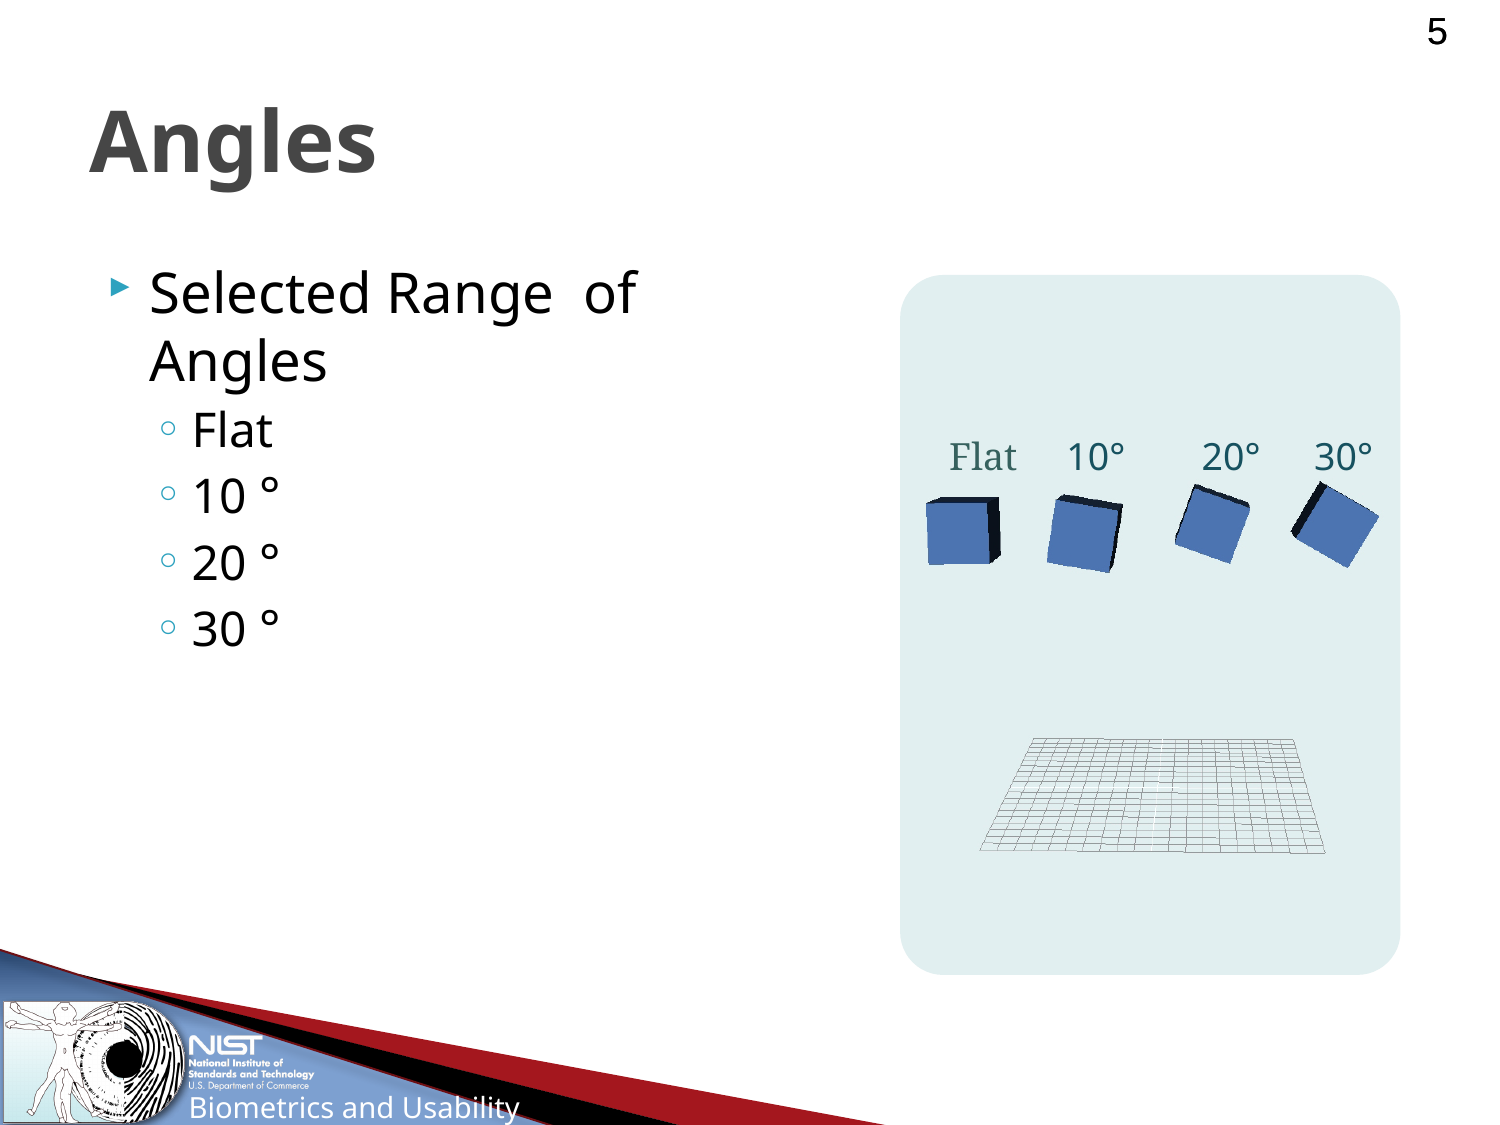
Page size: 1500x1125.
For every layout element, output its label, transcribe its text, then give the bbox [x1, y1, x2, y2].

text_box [895, 273, 1406, 1125]
picture [0, 999, 323, 1125]
title Angles [75, 45, 1425, 233]
list Selected Range of Angles Flat 10 ° 20 ° 30 ° [75, 249, 825, 1000]
